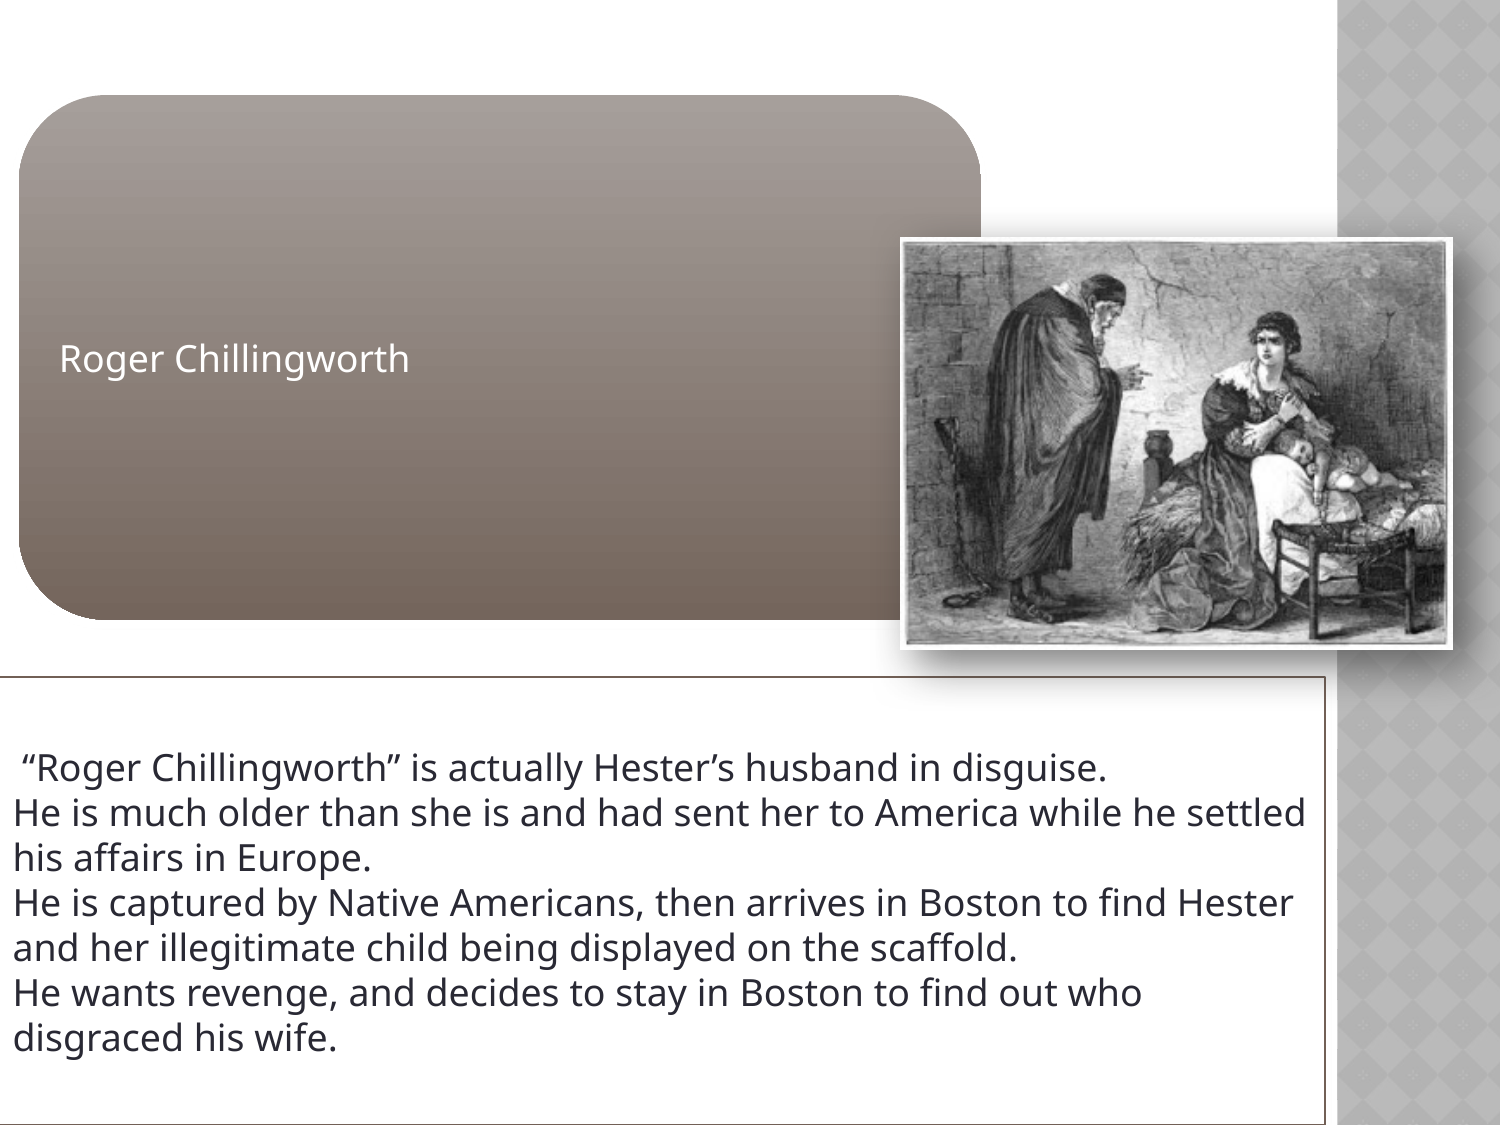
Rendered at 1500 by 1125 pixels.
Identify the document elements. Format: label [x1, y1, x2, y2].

text_box [0, 37, 1326, 1125]
picture [899, 237, 1453, 651]
